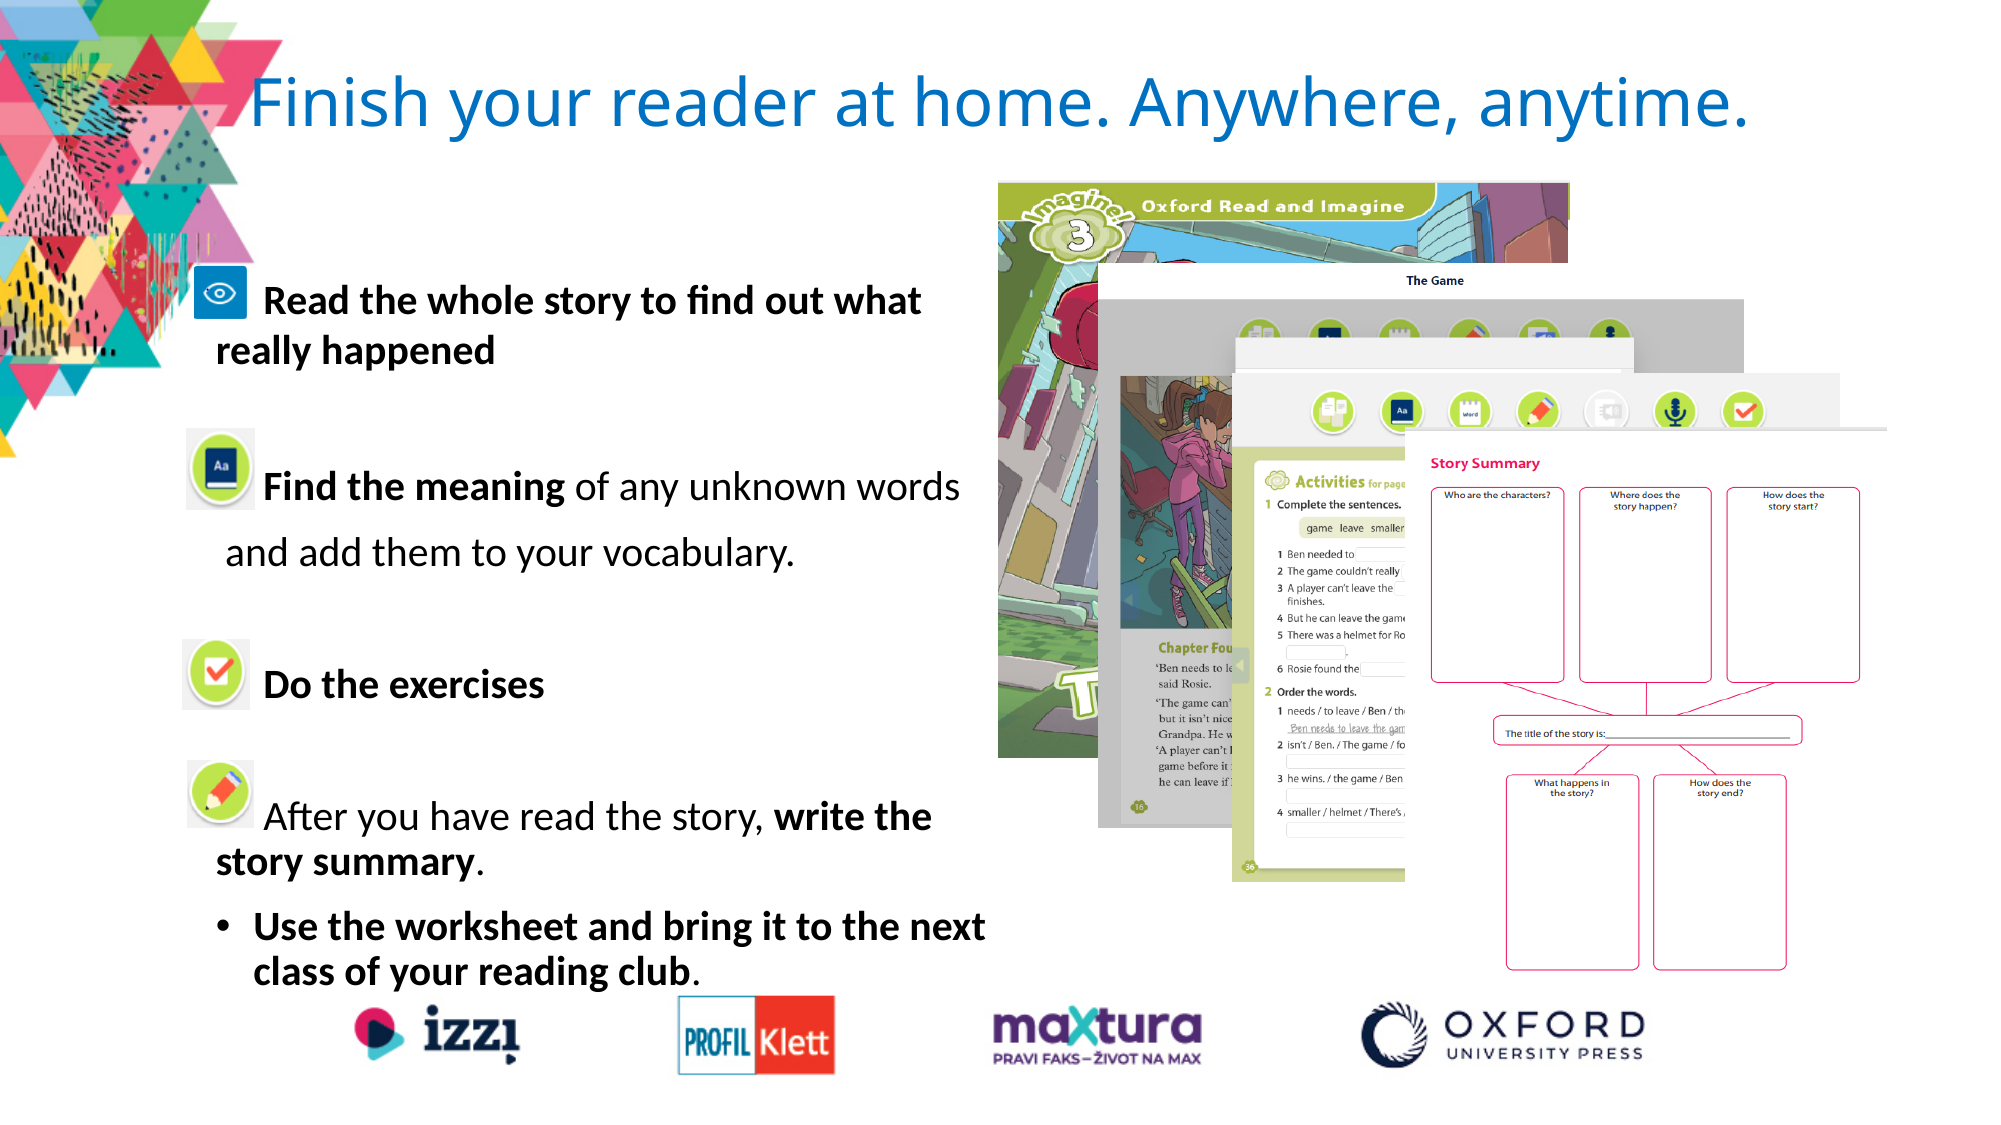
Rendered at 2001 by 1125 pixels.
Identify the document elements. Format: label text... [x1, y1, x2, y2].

picture [0, 0, 2001, 1125]
list Read the whole story to find out what really happened Find the meaning of any unknown words and add them to your vocabulary. Do the exercises After you have read the story, write the story summary. Use the worksheet and bring it to the next class of your reading club. [200, 265, 1022, 1023]
text_box Finish your reader at home. Anywhere, anytime. [220, 52, 1780, 148]
